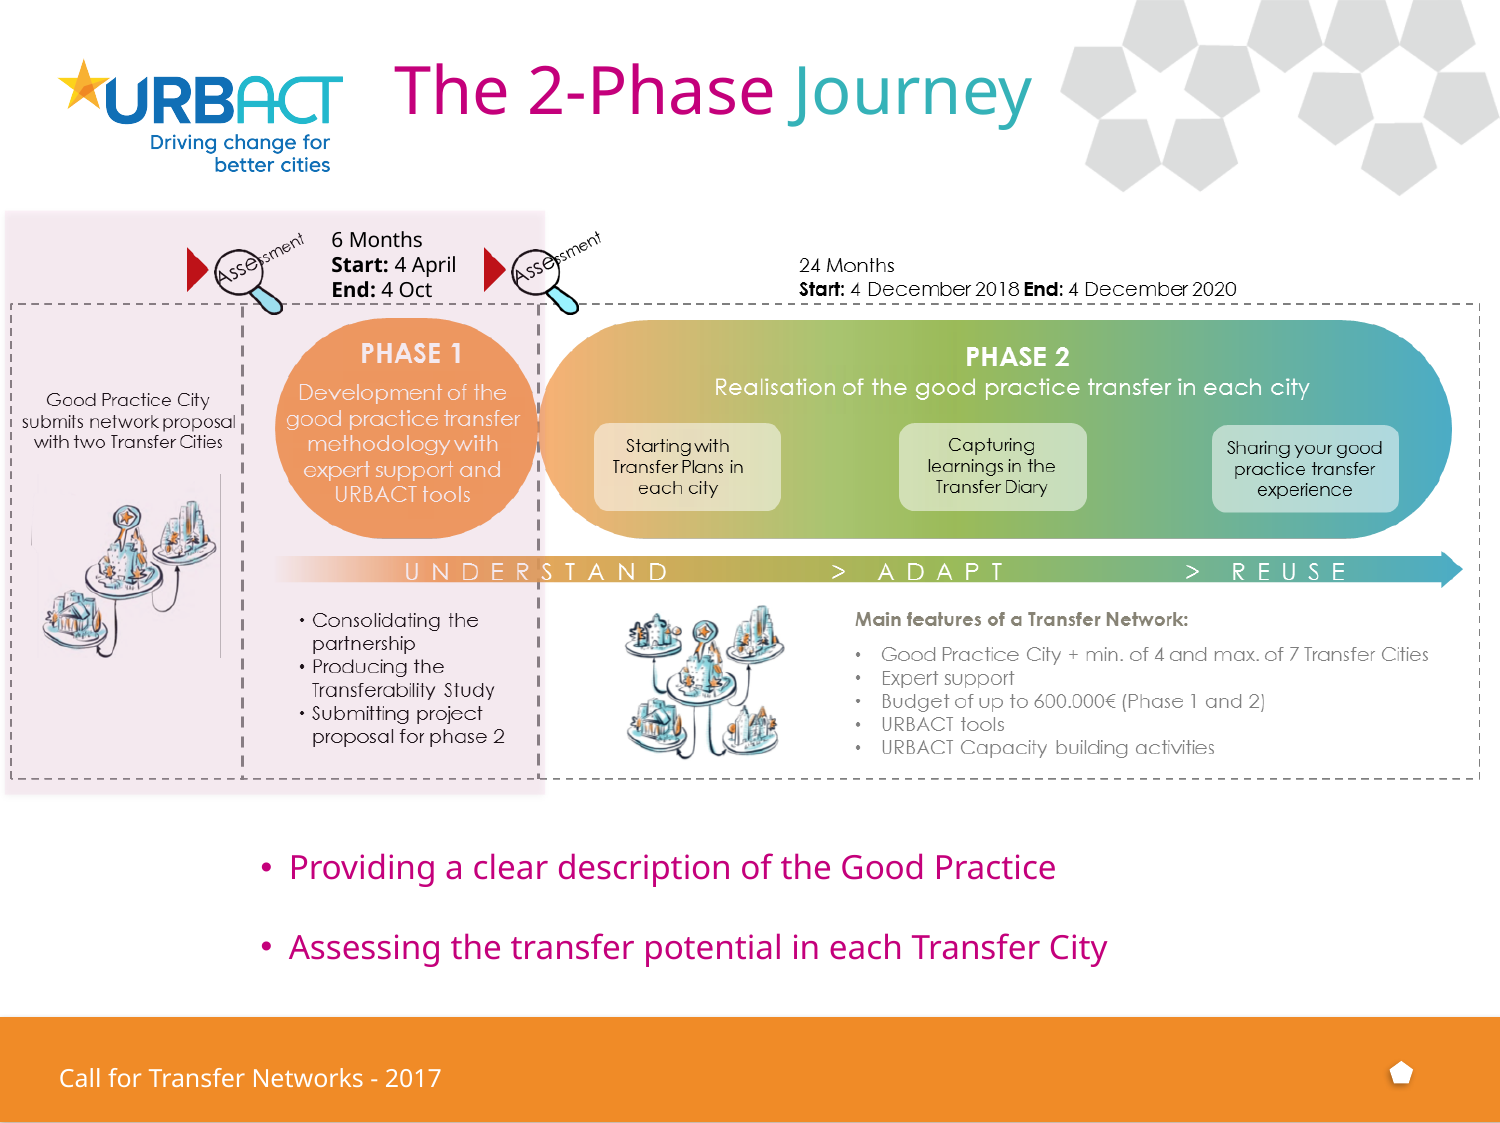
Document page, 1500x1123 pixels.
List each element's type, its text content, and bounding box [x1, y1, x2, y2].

text_box [4, 787, 546, 795]
footer Call for Transfer Networks - 2017 [59, 1062, 566, 1097]
picture [57, 58, 343, 172]
picture [4, 0, 1500, 781]
text_box Providing a clear description of the Good Practice Assessing the transfer potential in each Transfer City [245, 839, 1289, 974]
title The 2-Phase Journey [347, 47, 1146, 129]
